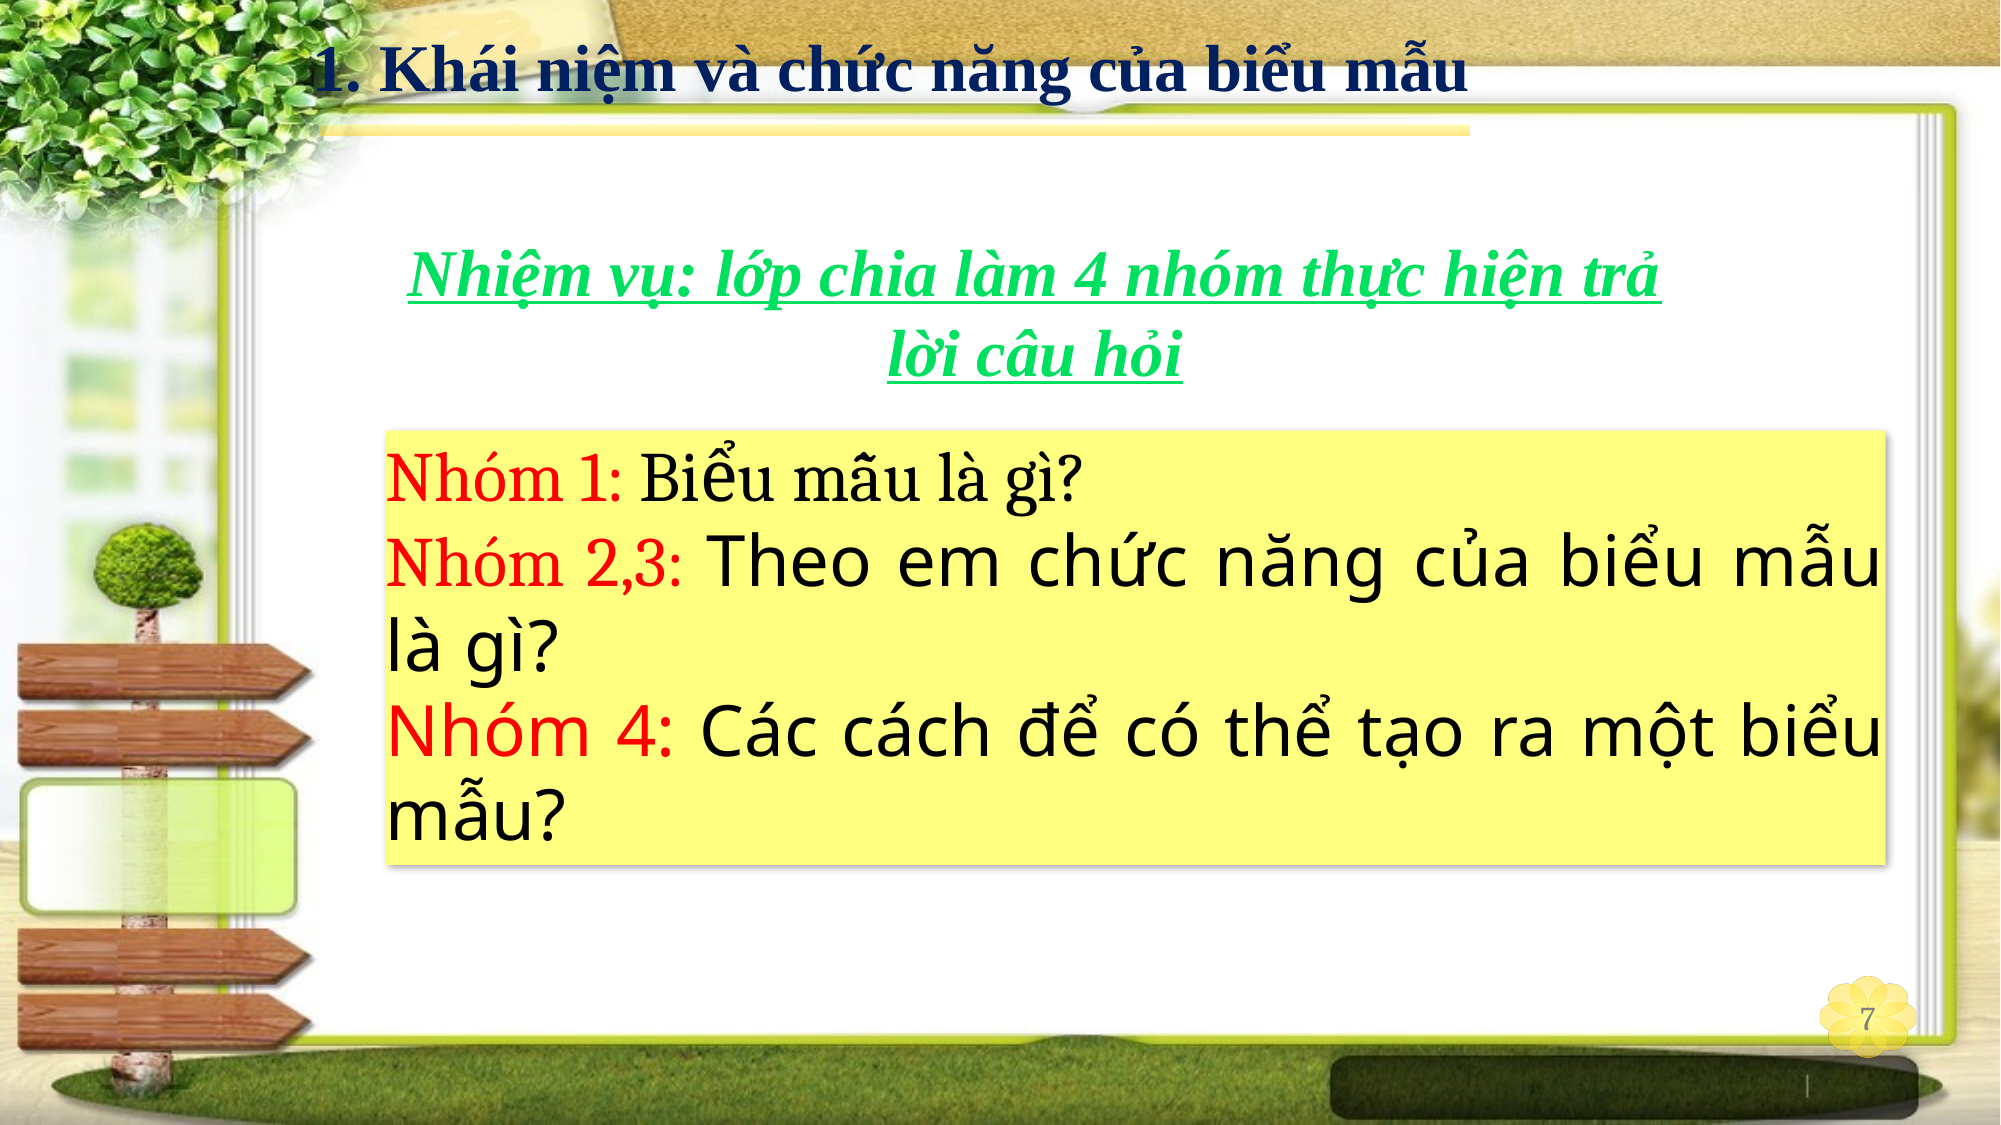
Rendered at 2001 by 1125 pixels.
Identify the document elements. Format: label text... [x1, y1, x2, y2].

text_box Nhiệm vụ: lớp chia làm 4 nhóm thực hiện trả lời câu hỏi [385, 222, 1685, 398]
text_box Nhóm 1: Biểu mẫu là gì? Nhóm 2,3: Theo em chức năng của biểu mẫu là gì? Nhóm 4: Các cách để có thể tạo ra một biểu mẫu? [384, 429, 1888, 867]
text_box 7 [1819, 976, 1917, 1058]
picture [0, 0, 2001, 1125]
text_box 1. Khái niệm và chức năng của biểu mẫu [297, 17, 1773, 113]
